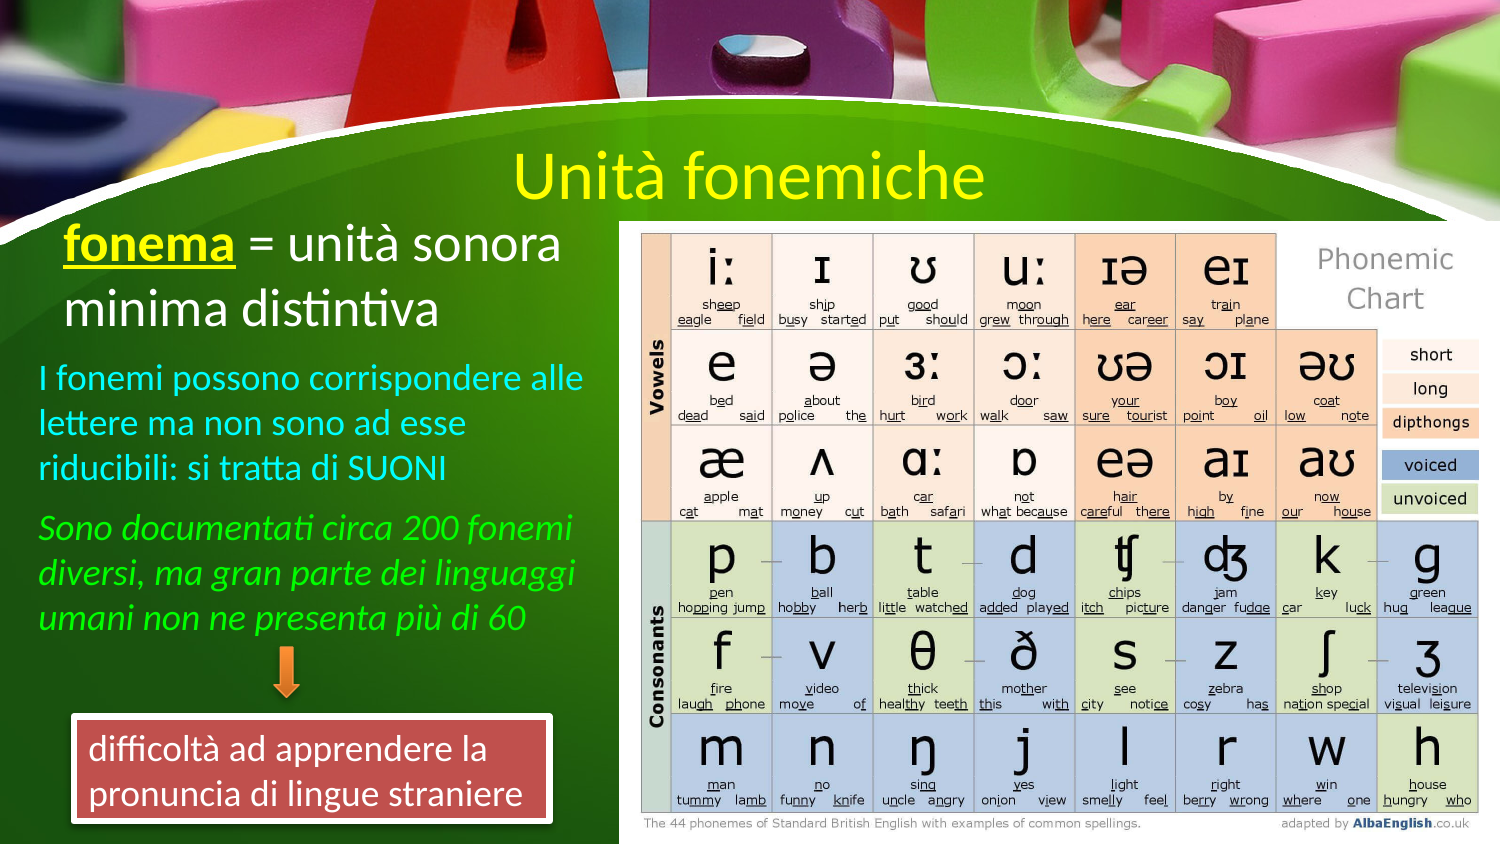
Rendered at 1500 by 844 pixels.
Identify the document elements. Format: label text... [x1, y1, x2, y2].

title Unità fonemiche [73, 121, 1427, 222]
text_box fonema = unità sonora minima distintiva [48, 200, 600, 345]
text_box Sono documentati circa 200 fonemi diversi, ma gran parte dei linguaggi umani non ne presenta più di 60 [23, 495, 614, 646]
text_box difficoltà ad apprendere la pronuncia di lingue straniere [71, 713, 553, 824]
text_box I fonemi possono corrispondere alle lettere ma non sono ad esse riducibili: si tratta di SUONI [23, 345, 600, 495]
text_box [273, 646, 300, 698]
picture [0, 0, 1500, 844]
